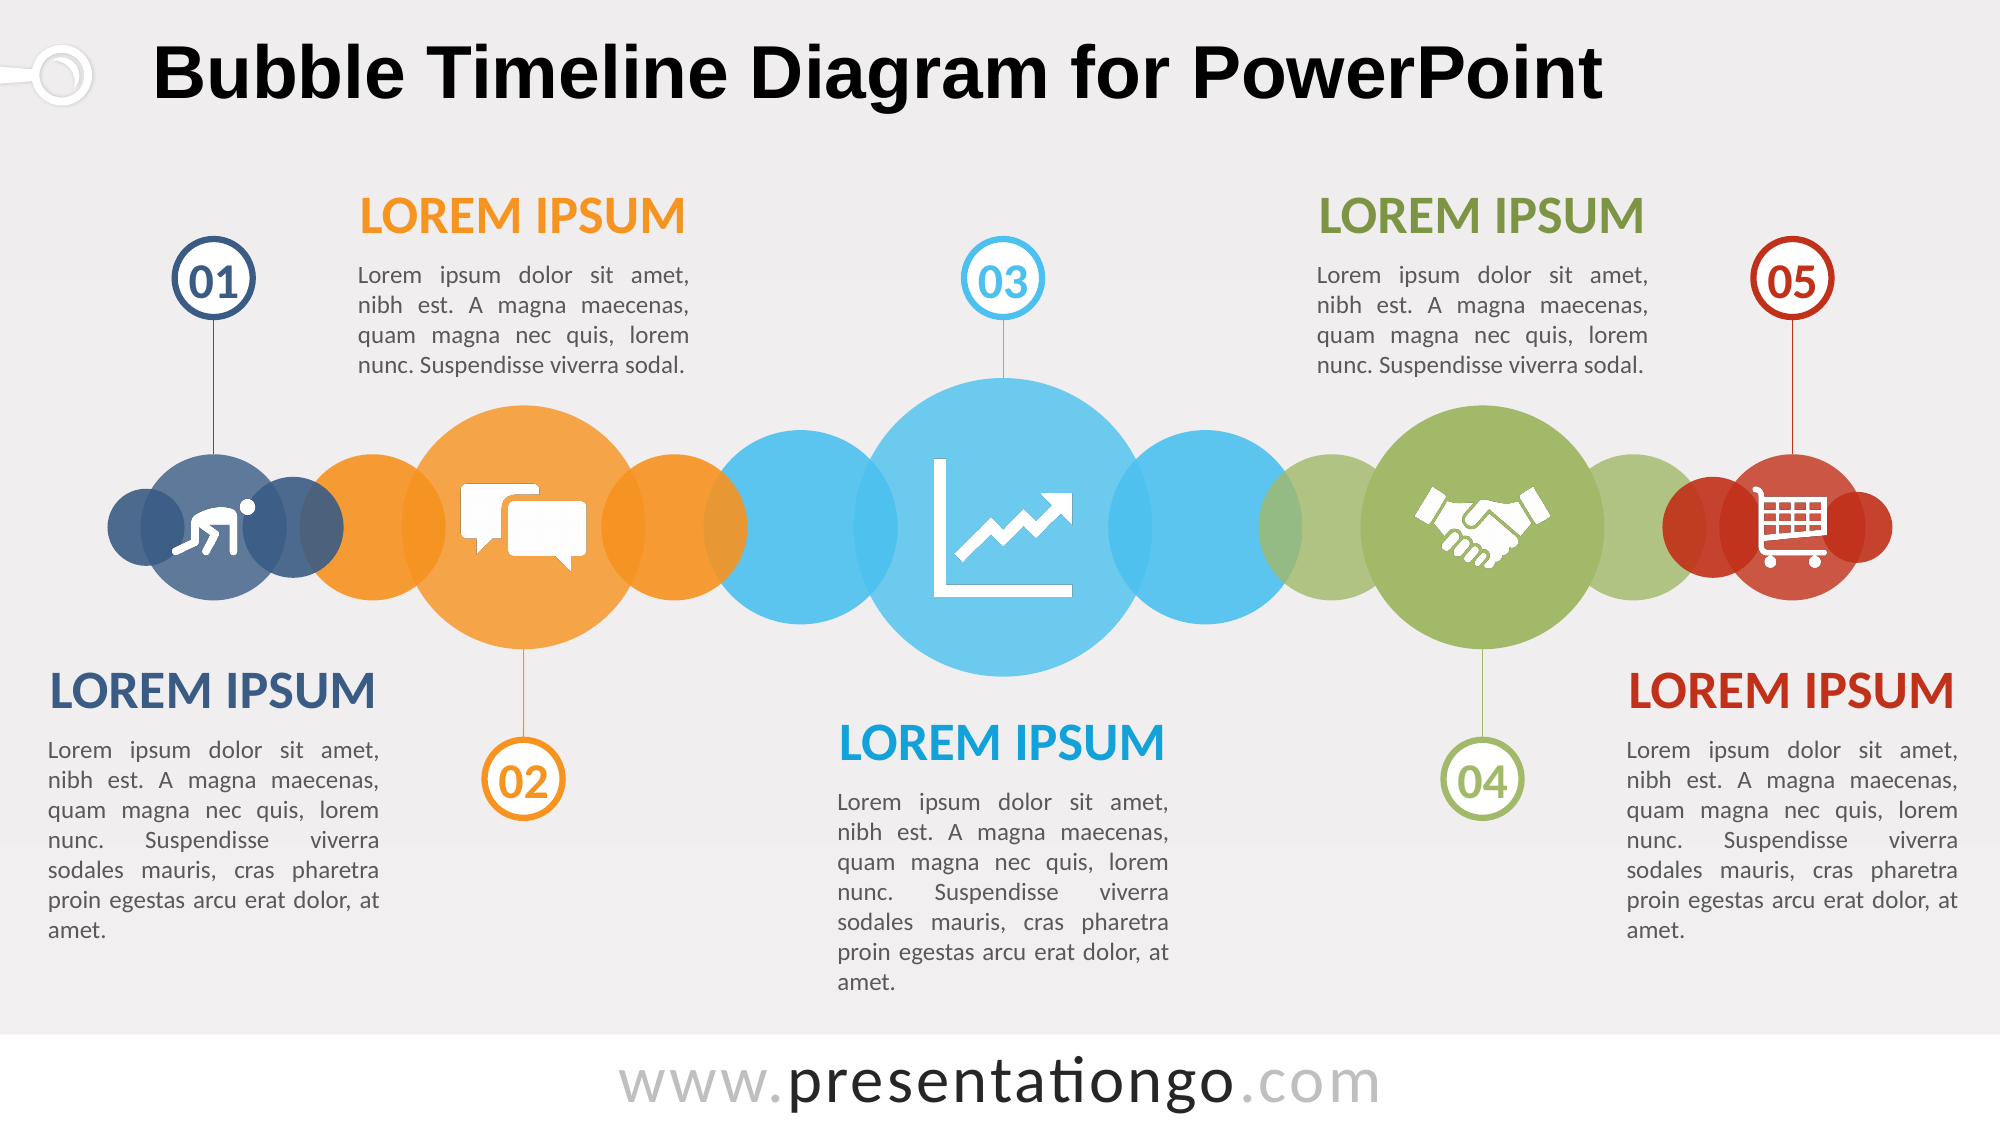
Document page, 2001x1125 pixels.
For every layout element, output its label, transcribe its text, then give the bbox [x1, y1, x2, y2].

picture [1744, 478, 1841, 576]
picture [905, 430, 1101, 625]
picture [448, 452, 599, 603]
text_box [1136, 430, 1285, 625]
text_box [1857, 491, 1893, 563]
picture [1407, 452, 1558, 603]
text_box [1590, 454, 1691, 601]
title Bubble Timeline Diagram for PowerPoint [137, 26, 1863, 148]
text_box [1662, 476, 1735, 578]
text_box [1625, 646, 1959, 954]
text_box 02 [483, 738, 564, 819]
picture [165, 478, 263, 576]
text_box [140, 454, 287, 601]
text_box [46, 646, 381, 954]
text_box 01 [173, 237, 254, 319]
text_box 03 [962, 237, 1044, 319]
text_box [1360, 405, 1605, 650]
text_box [853, 378, 1153, 677]
text_box 05 [1752, 237, 1833, 319]
text_box [401, 405, 646, 650]
text_box 04 [1442, 738, 1523, 819]
text_box [1719, 454, 1866, 601]
text_box [721, 430, 870, 625]
text_box [107, 488, 151, 566]
text_box [1258, 454, 1375, 601]
text_box [631, 454, 748, 601]
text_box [836, 697, 1170, 1006]
text_box [271, 476, 344, 578]
text_box [315, 454, 416, 601]
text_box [1315, 170, 1650, 388]
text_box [356, 170, 691, 388]
